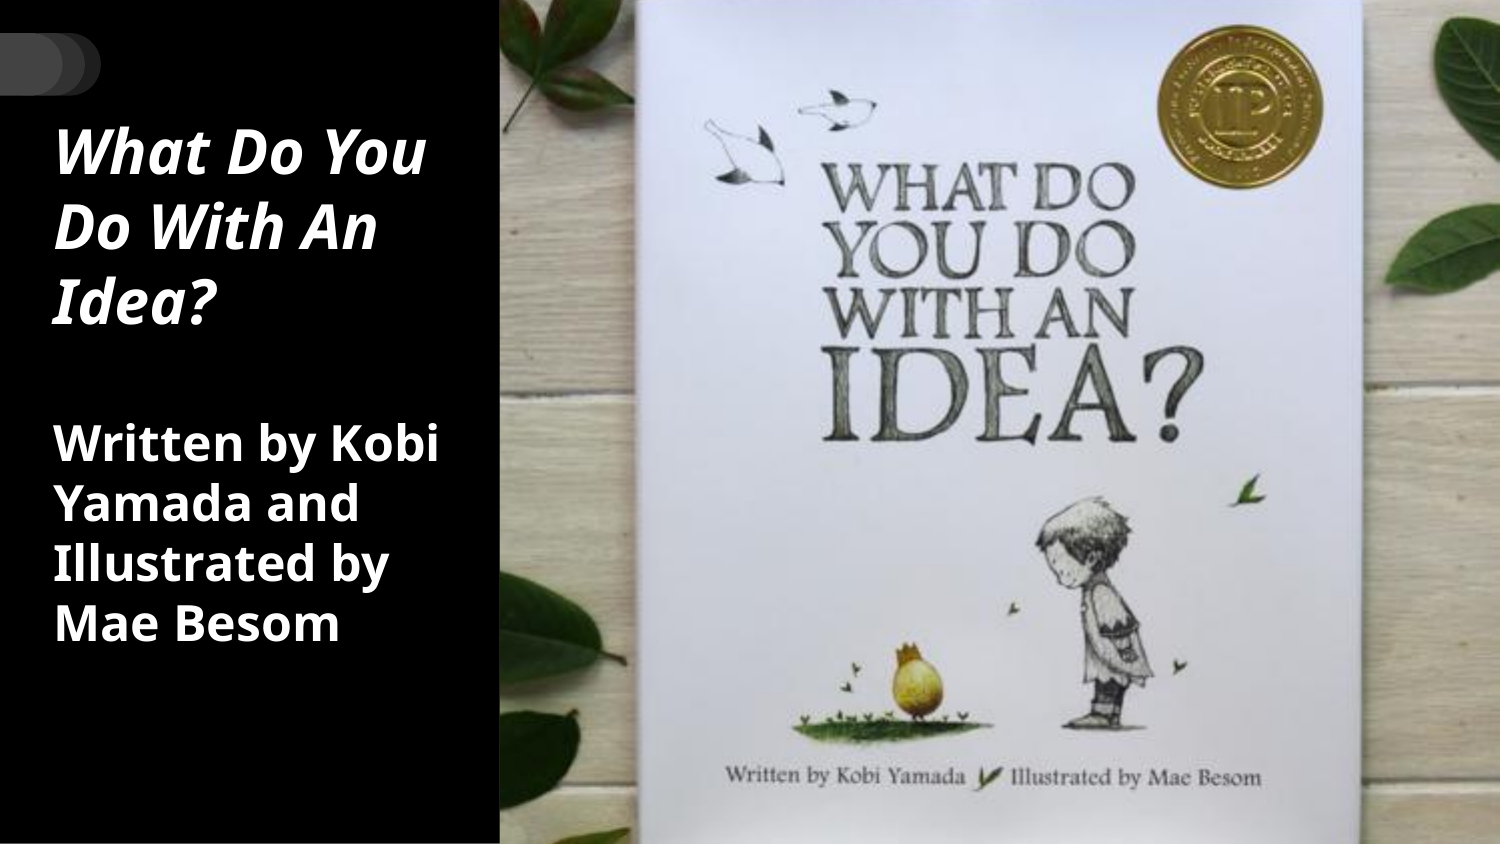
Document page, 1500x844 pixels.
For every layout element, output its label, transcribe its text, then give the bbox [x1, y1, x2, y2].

picture [499, 0, 1500, 844]
list What Do You Do With An Idea? Written by Kobi Yamada and Illustrated by Mae Besom [38, 96, 460, 844]
